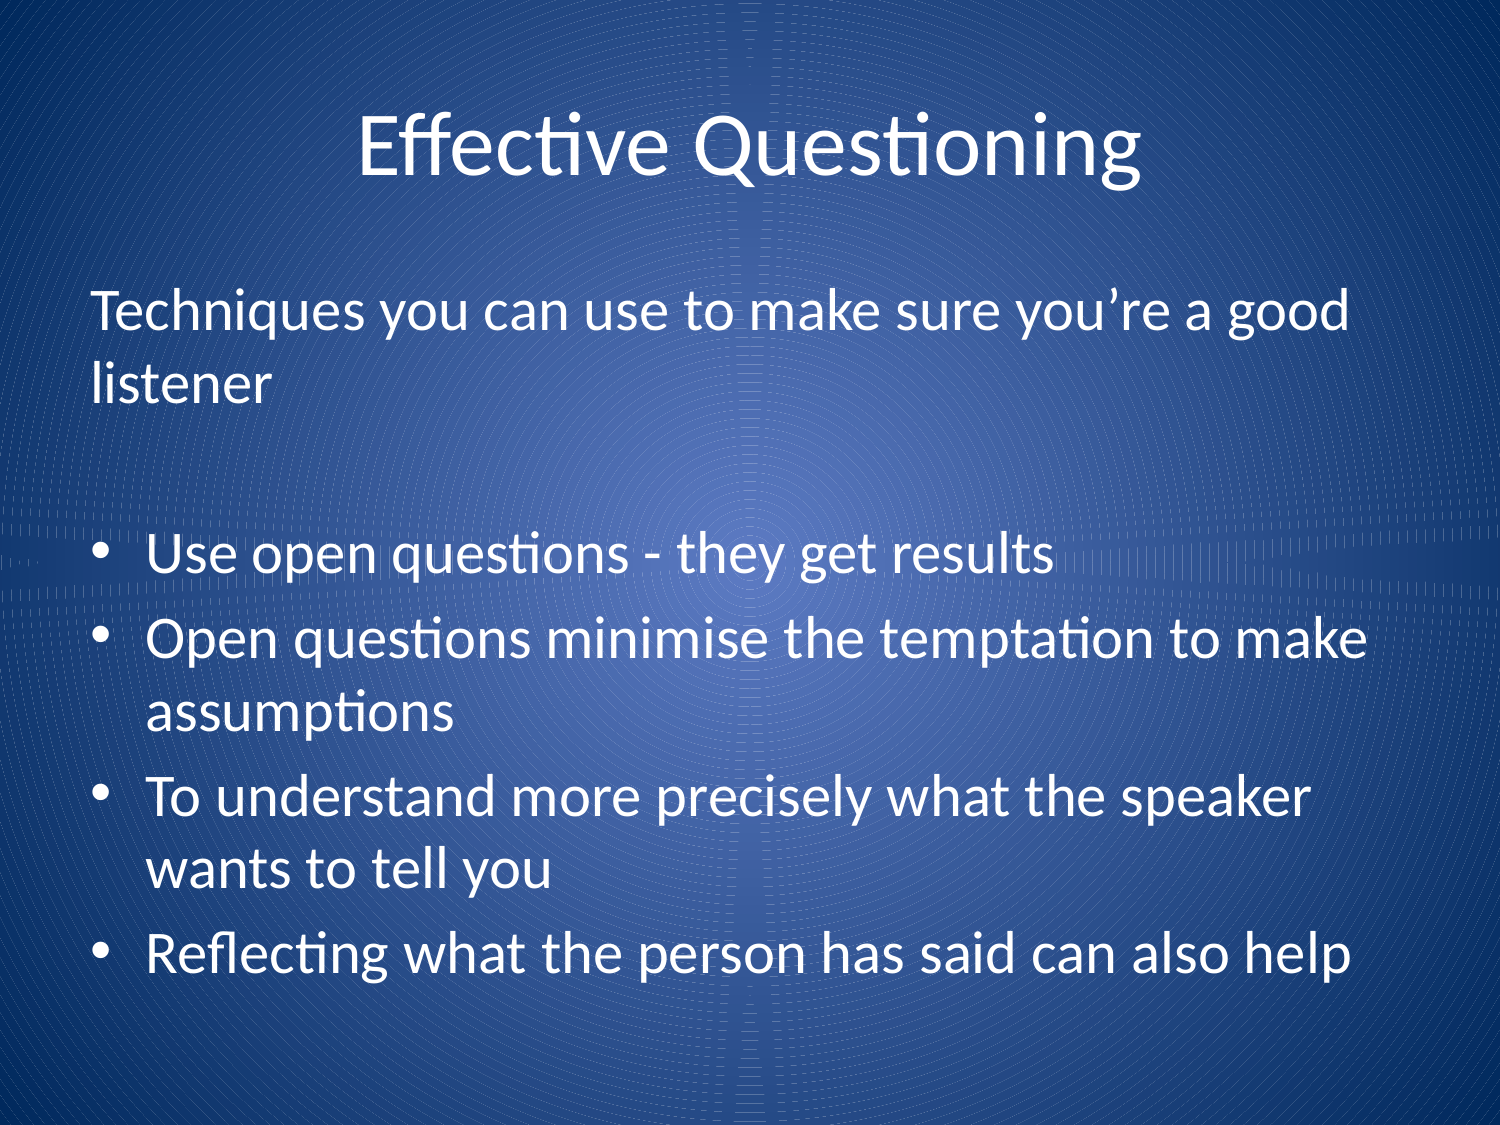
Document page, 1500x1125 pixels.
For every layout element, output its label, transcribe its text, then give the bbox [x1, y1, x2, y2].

list Techniques you can use to make sure you’re a good listener Use open questions - they get results Open questions minimise the temptation to make assumptions To understand more precisely what the speaker wants to tell you Reflecting what the person has said can also help [75, 262, 1425, 1005]
title Effective Questioning [75, 45, 1425, 233]
